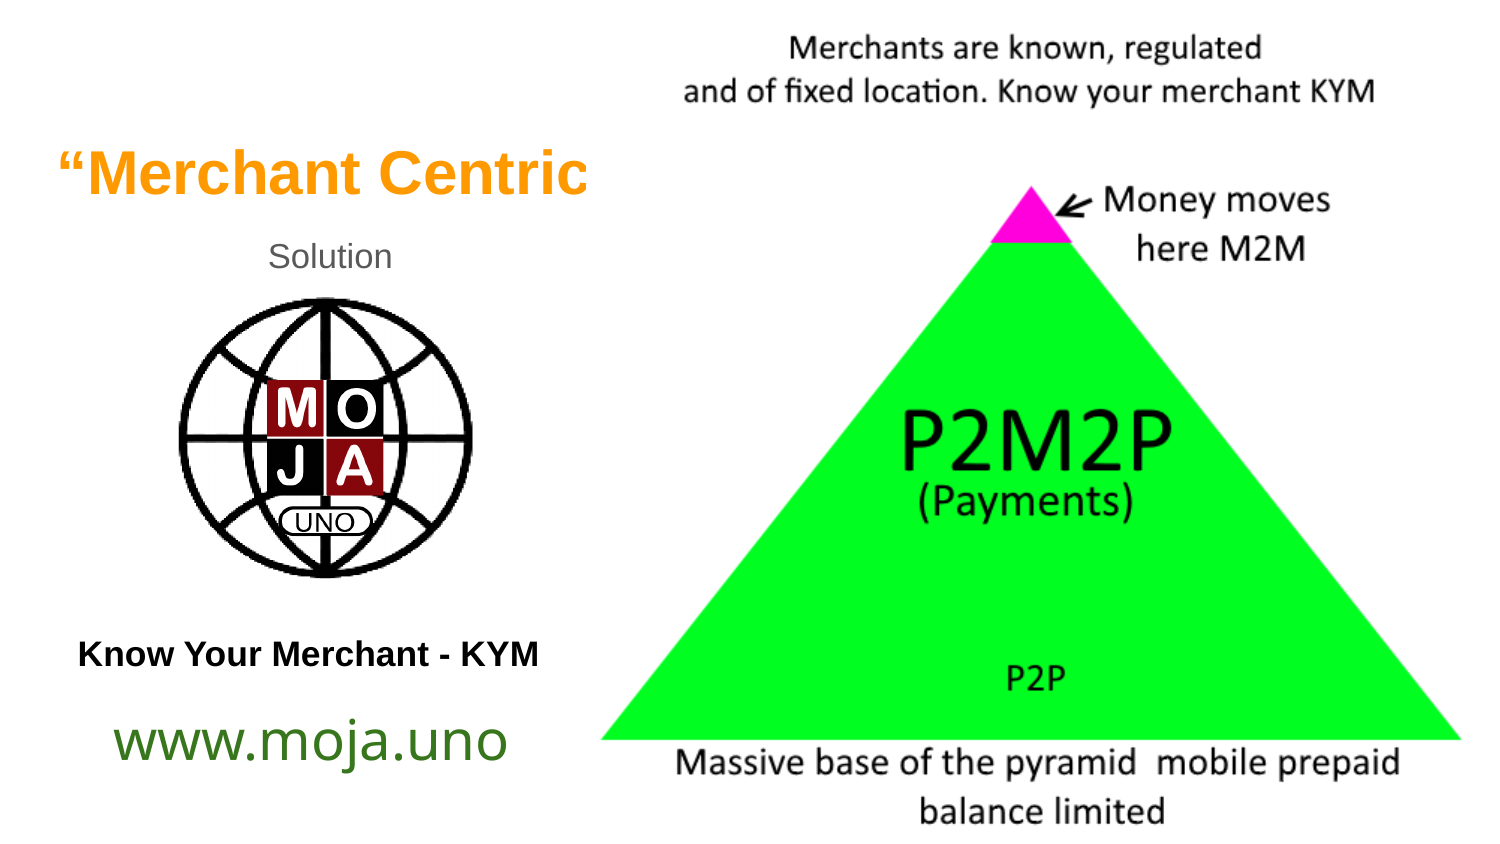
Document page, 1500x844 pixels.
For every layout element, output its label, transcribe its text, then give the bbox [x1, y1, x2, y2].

picture [586, 5, 1474, 839]
list Ayodo Foundation’s “Merchant Centric” Solution [21, 38, 581, 298]
picture [153, 297, 507, 583]
text_box Know Your Merchant - KYM [62, 616, 581, 689]
text_box www.moja.uno [98, 689, 541, 788]
